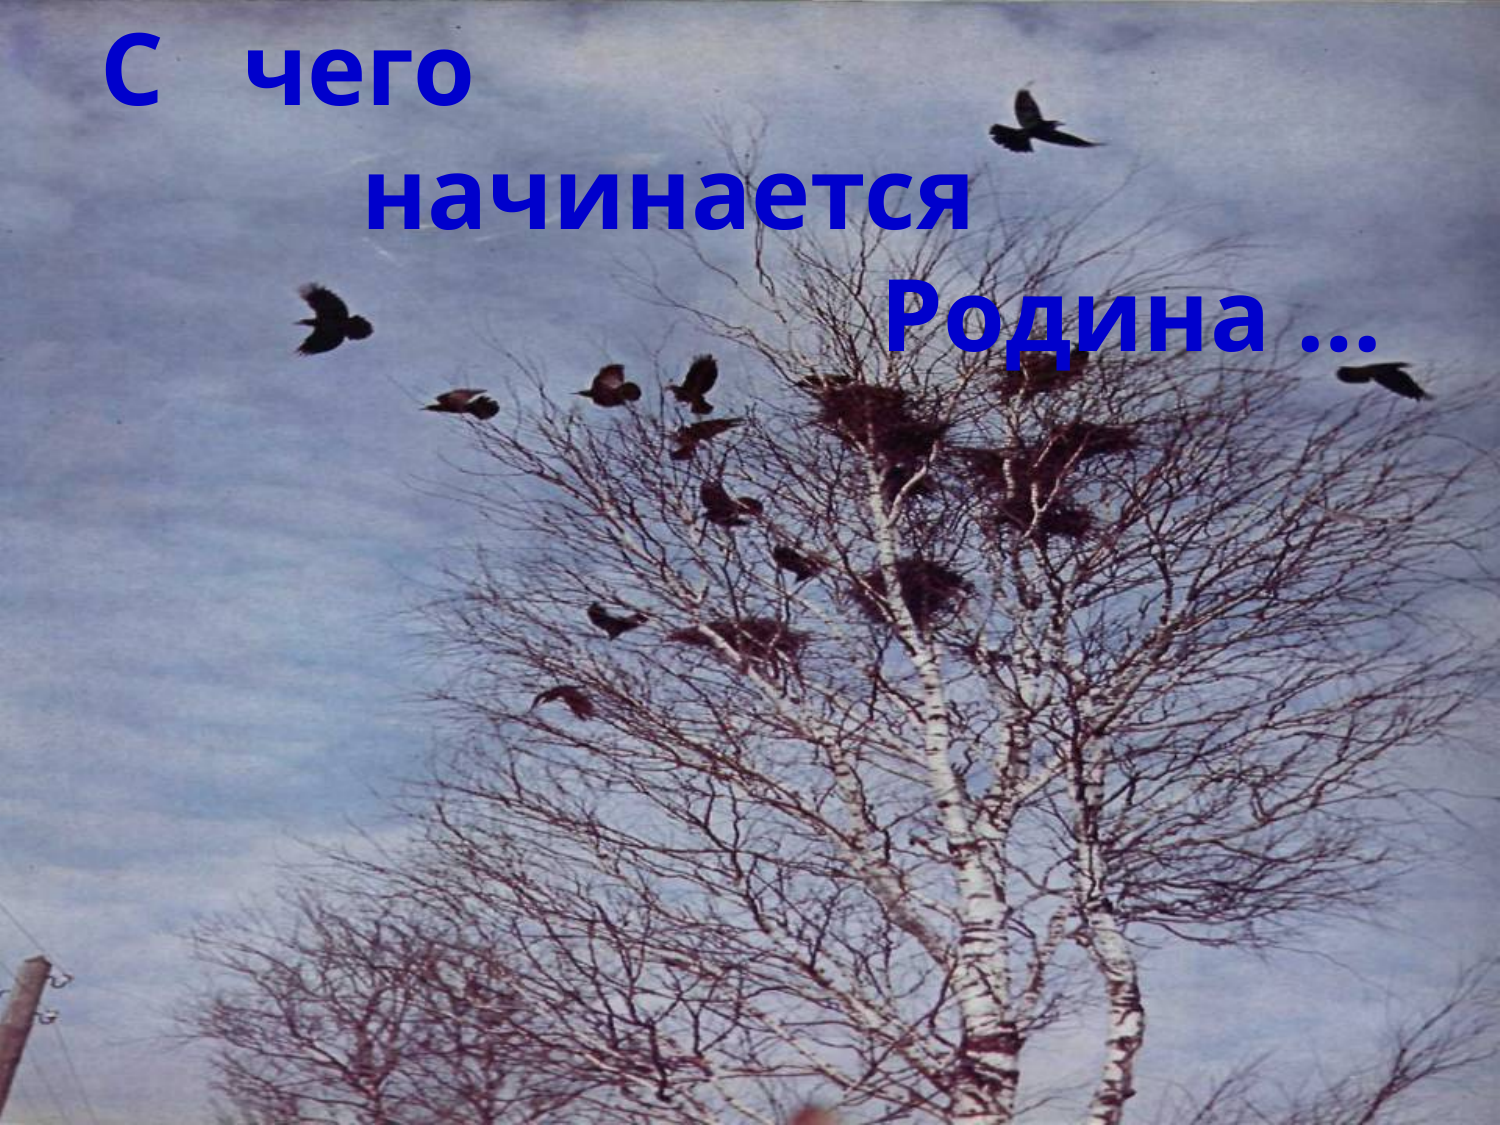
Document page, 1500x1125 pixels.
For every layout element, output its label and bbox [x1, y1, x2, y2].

list [0, 0, 1500, 1125]
